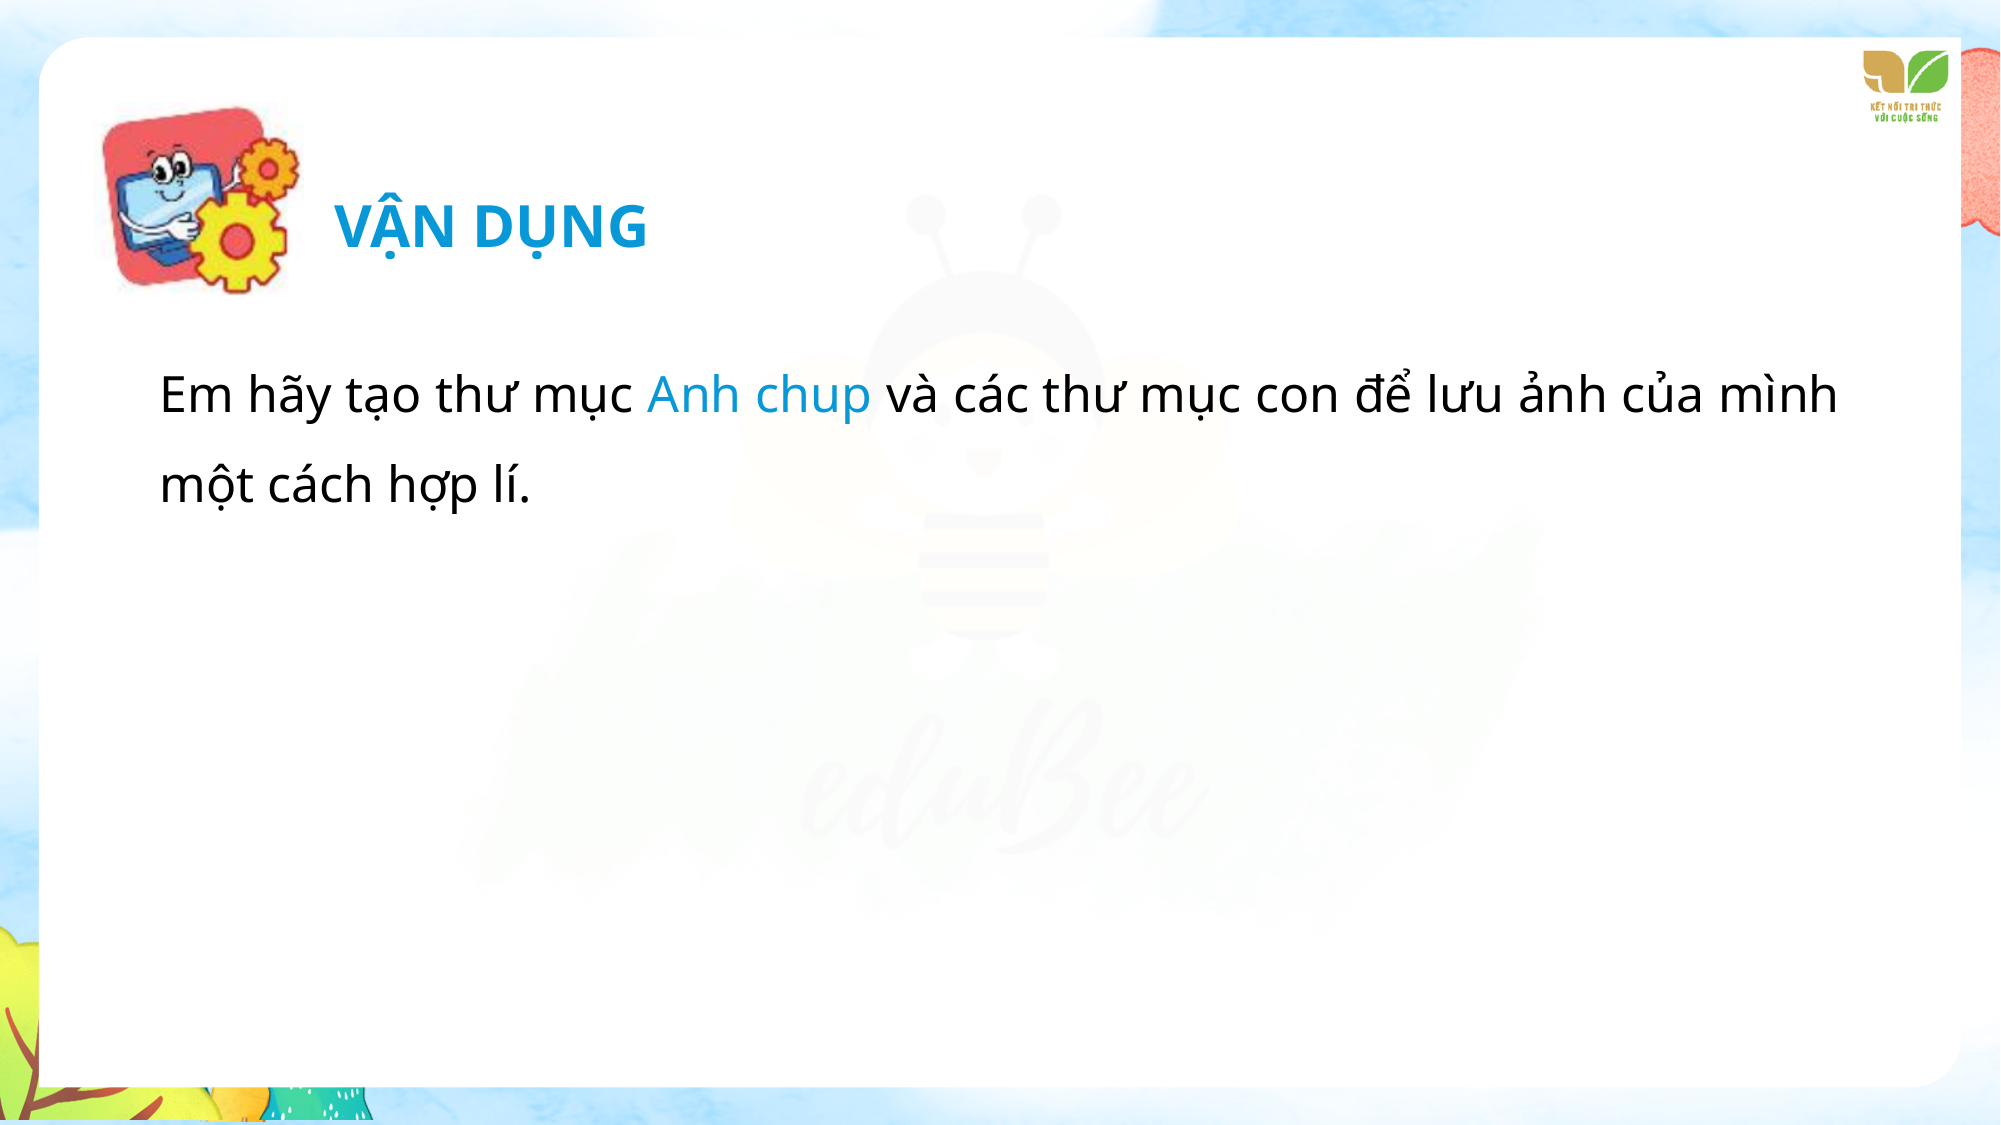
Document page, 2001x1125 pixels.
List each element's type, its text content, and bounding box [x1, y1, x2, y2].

picture [0, 0, 2001, 1125]
text_box Em hãy tạo thư mục Anh chup và các thư mục con để lưu ảnh của mình một cách hợp lí. [144, 324, 1856, 520]
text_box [93, 102, 711, 296]
